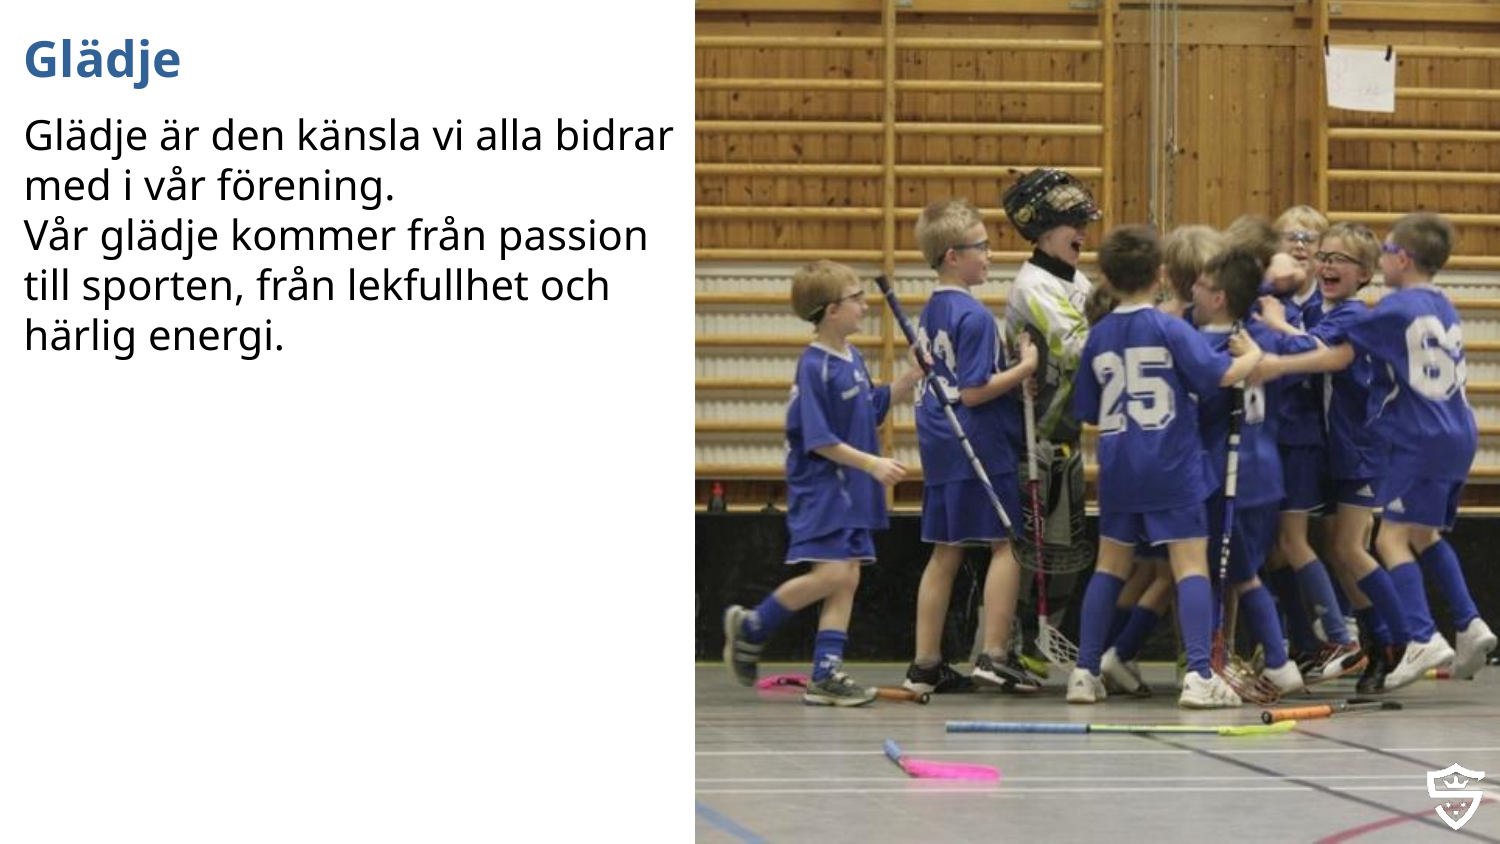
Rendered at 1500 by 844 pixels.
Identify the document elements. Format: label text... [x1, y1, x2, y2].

text_box Glädje är den känsla vi alla bidrar med i vår förening. Vår glädje kommer från passion till sporten, från lekfullhet och härlig energi. [12, 103, 689, 415]
text_box Glädje [12, 12, 689, 103]
picture [695, 0, 1500, 844]
